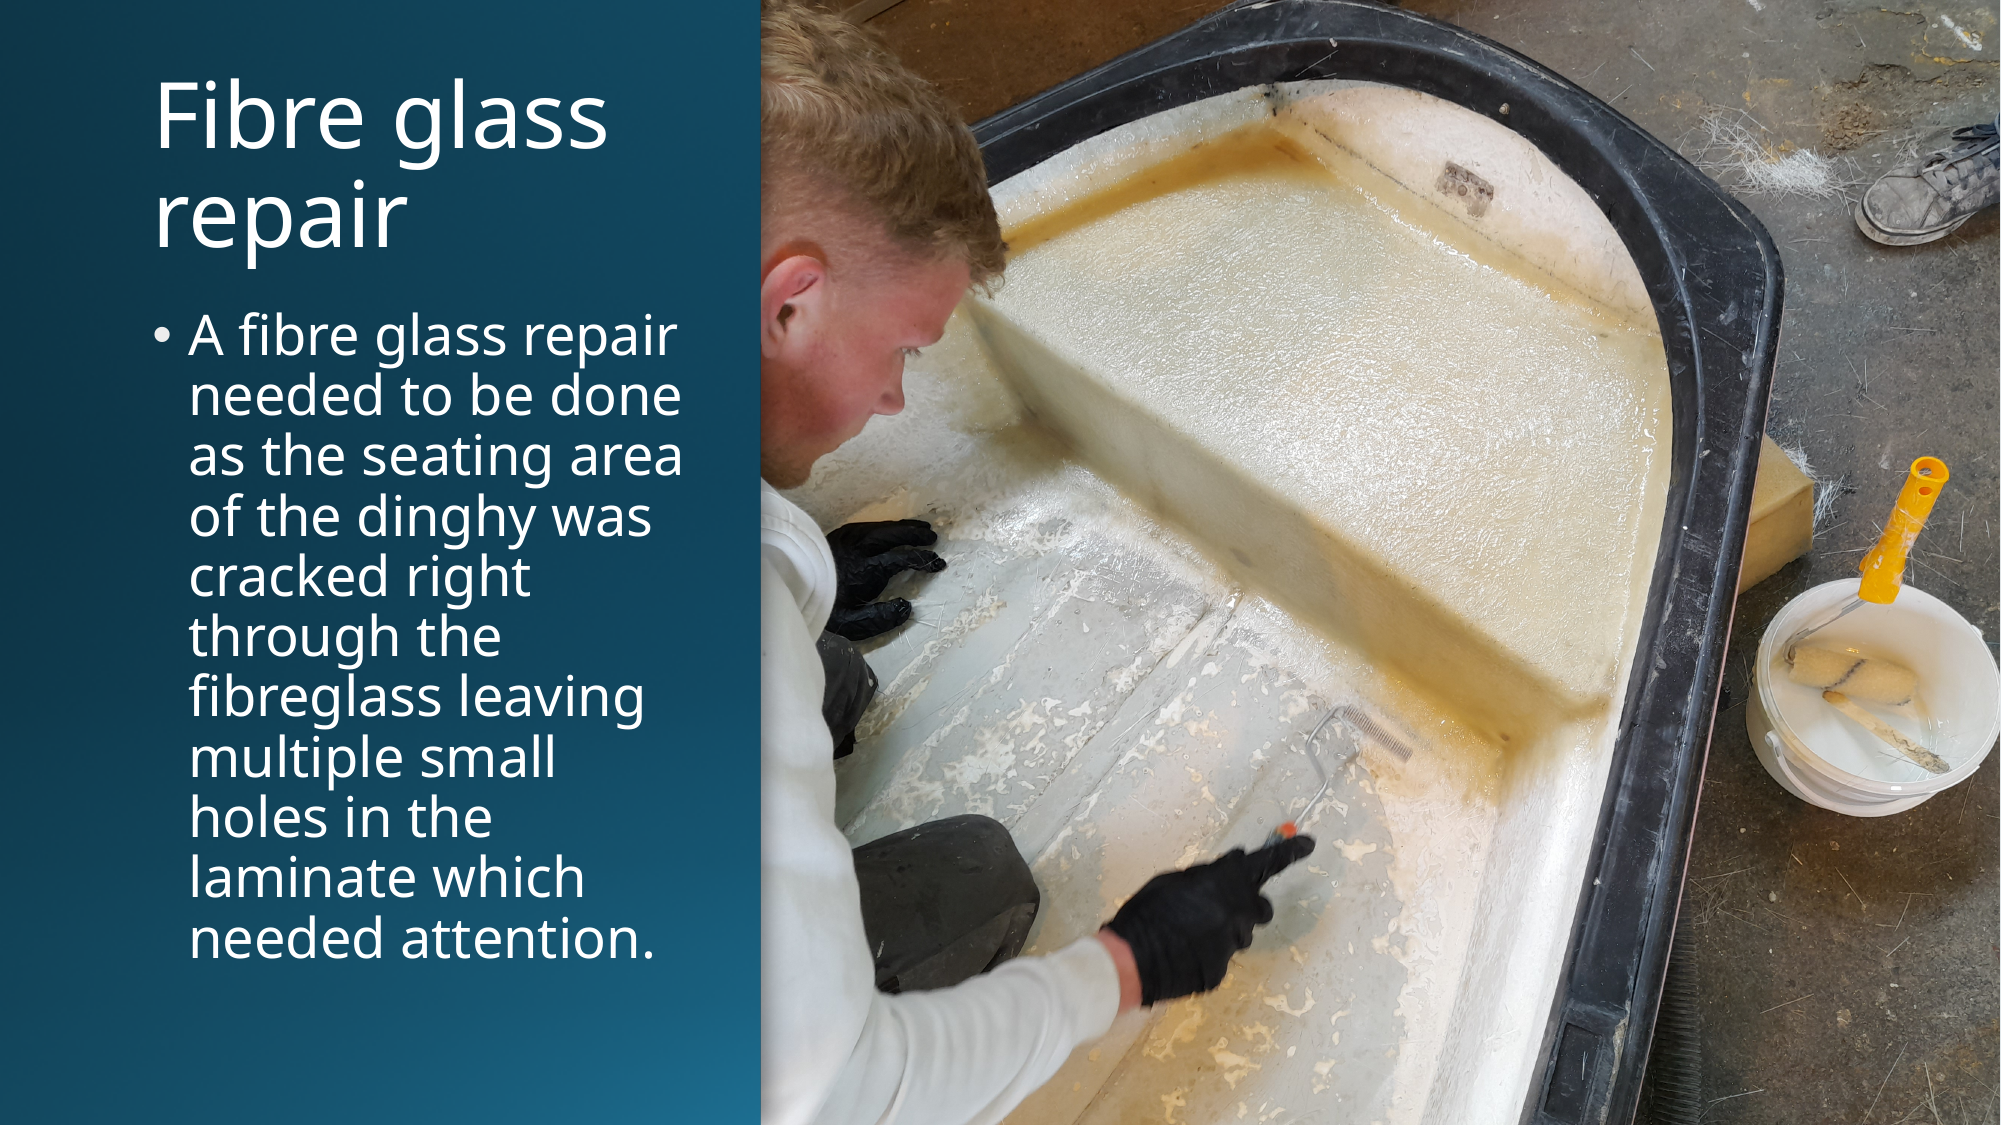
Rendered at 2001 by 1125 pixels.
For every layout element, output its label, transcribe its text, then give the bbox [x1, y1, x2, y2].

text_box [0, 0, 760, 1125]
list A fibre glass repair needed to be done as the seating area of the dinghy was cracked right through the fibreglass leaving multiple small holes in the laminate which needed attention. [137, 299, 709, 1014]
title Fibre glass repair [137, 59, 709, 278]
picture [760, 0, 2001, 1125]
